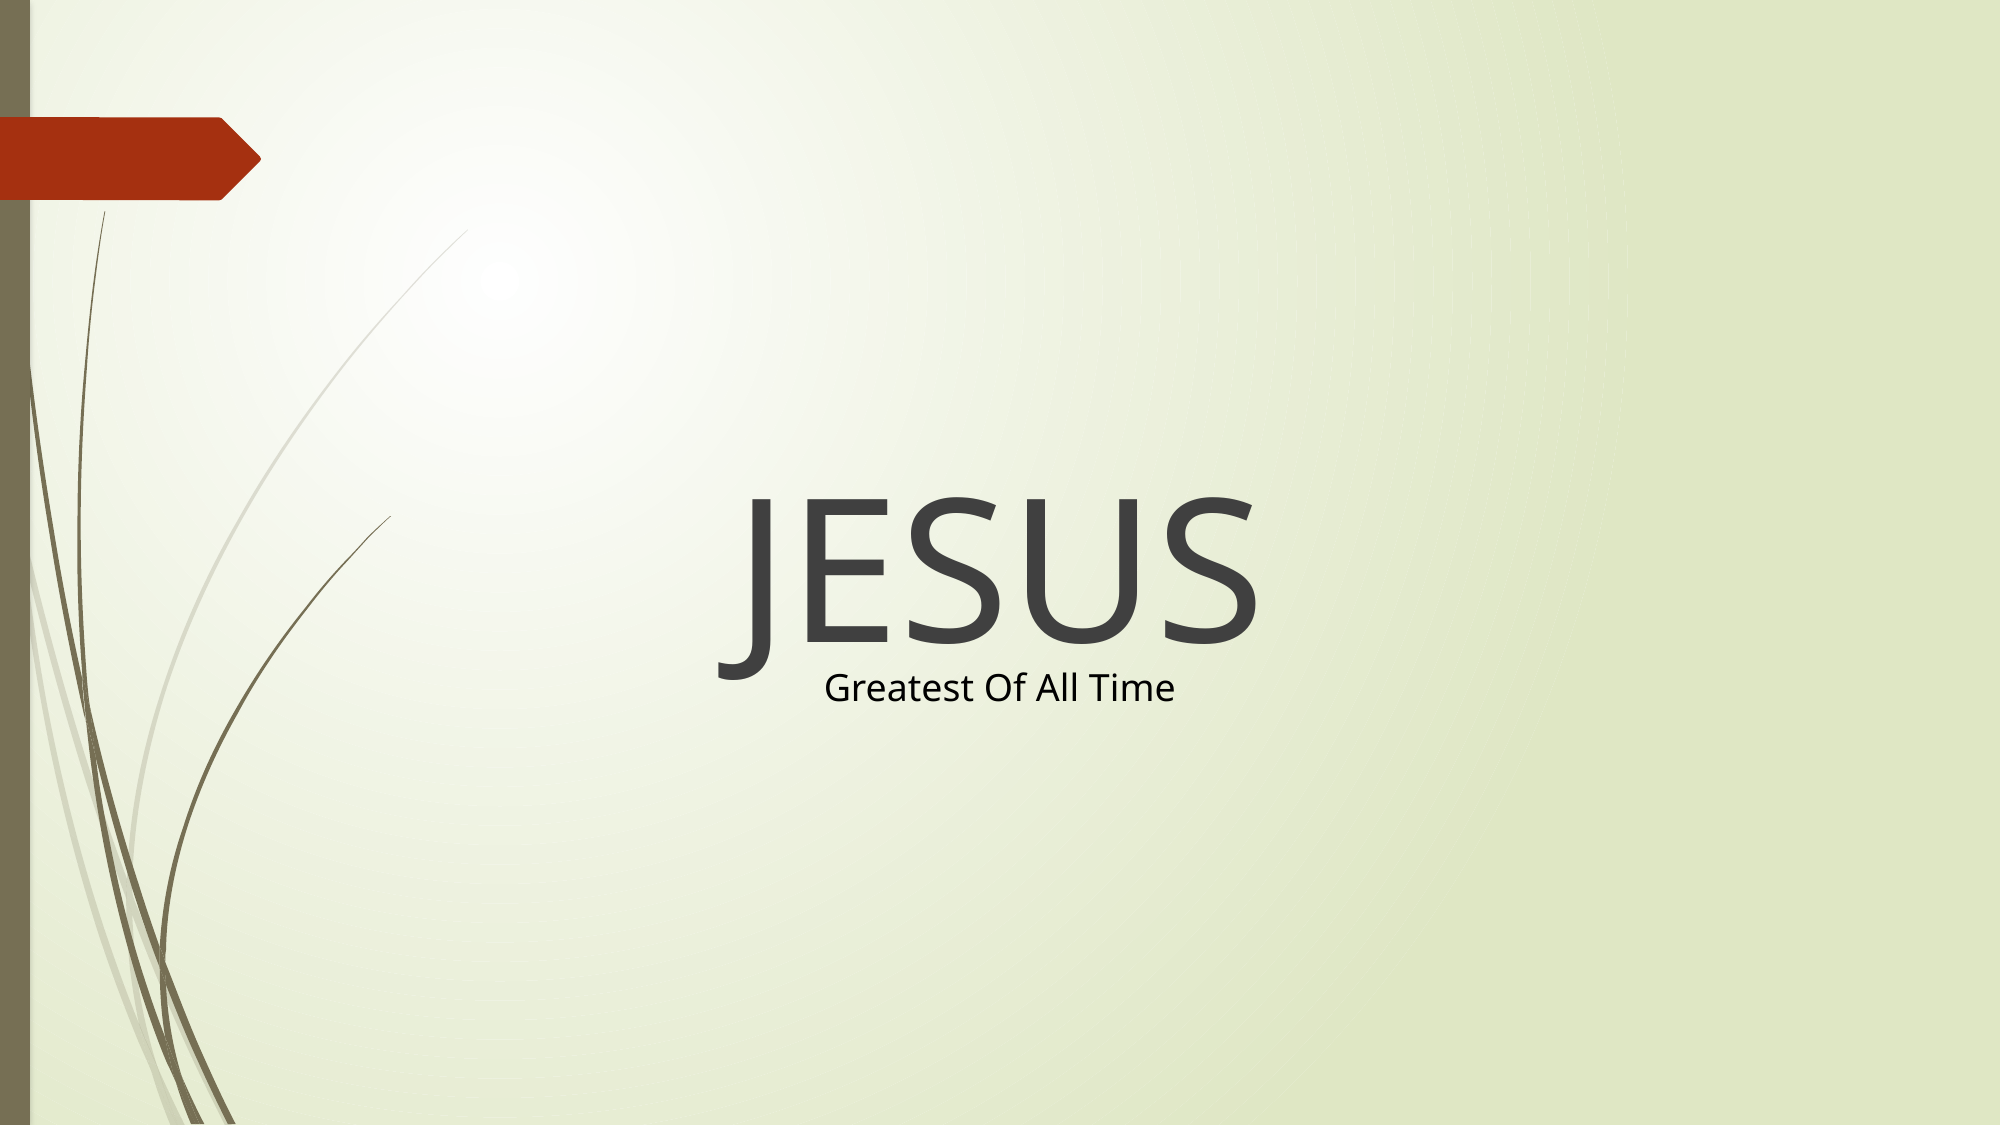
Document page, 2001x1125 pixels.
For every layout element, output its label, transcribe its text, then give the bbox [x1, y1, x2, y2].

text_box Greatest Of All Time [808, 656, 1191, 717]
list JESUS [115, 99, 1885, 1026]
